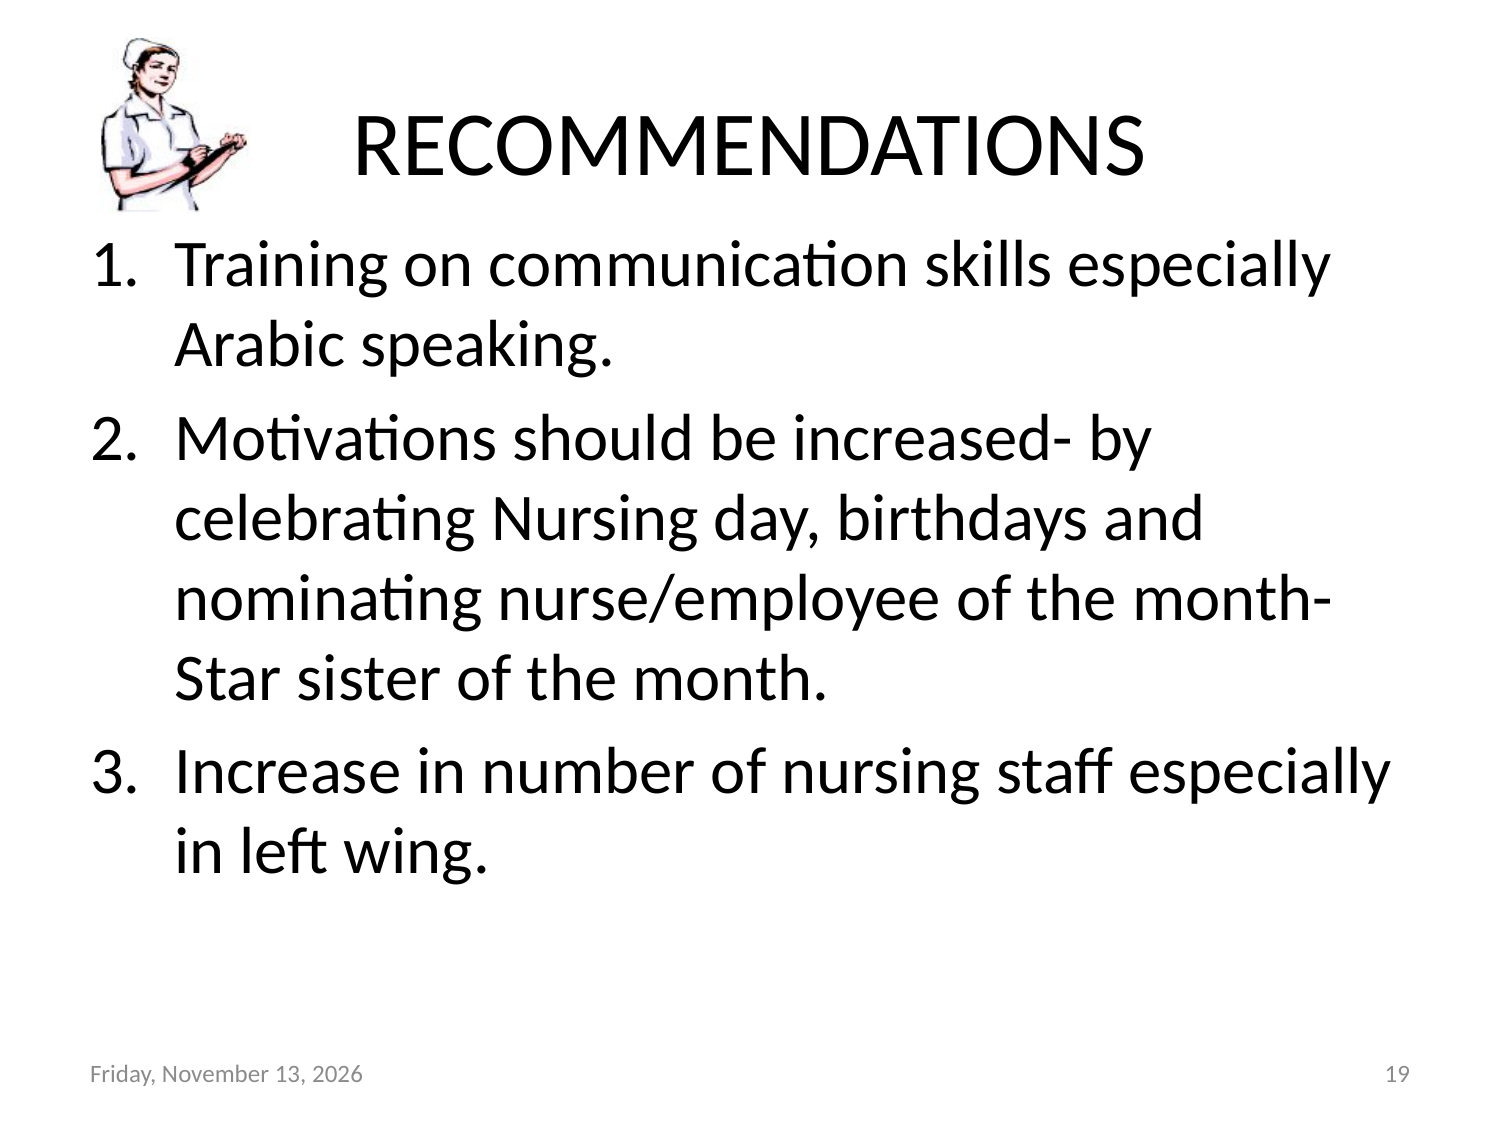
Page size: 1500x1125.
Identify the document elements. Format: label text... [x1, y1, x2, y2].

picture [74, 37, 276, 213]
title RECOMMENDATIONS [279, 45, 1425, 212]
list Training on communication skills especially Arabic speaking. Motivations should be increased- by celebrating Nursing day, birthdays and nominating nurse/employee of the month- Star sister of the month. Increase in number of nursing staff especially in left wing. [75, 212, 1425, 1088]
slide_number 19 [1074, 1042, 1425, 1103]
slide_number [75, 1042, 425, 1103]
